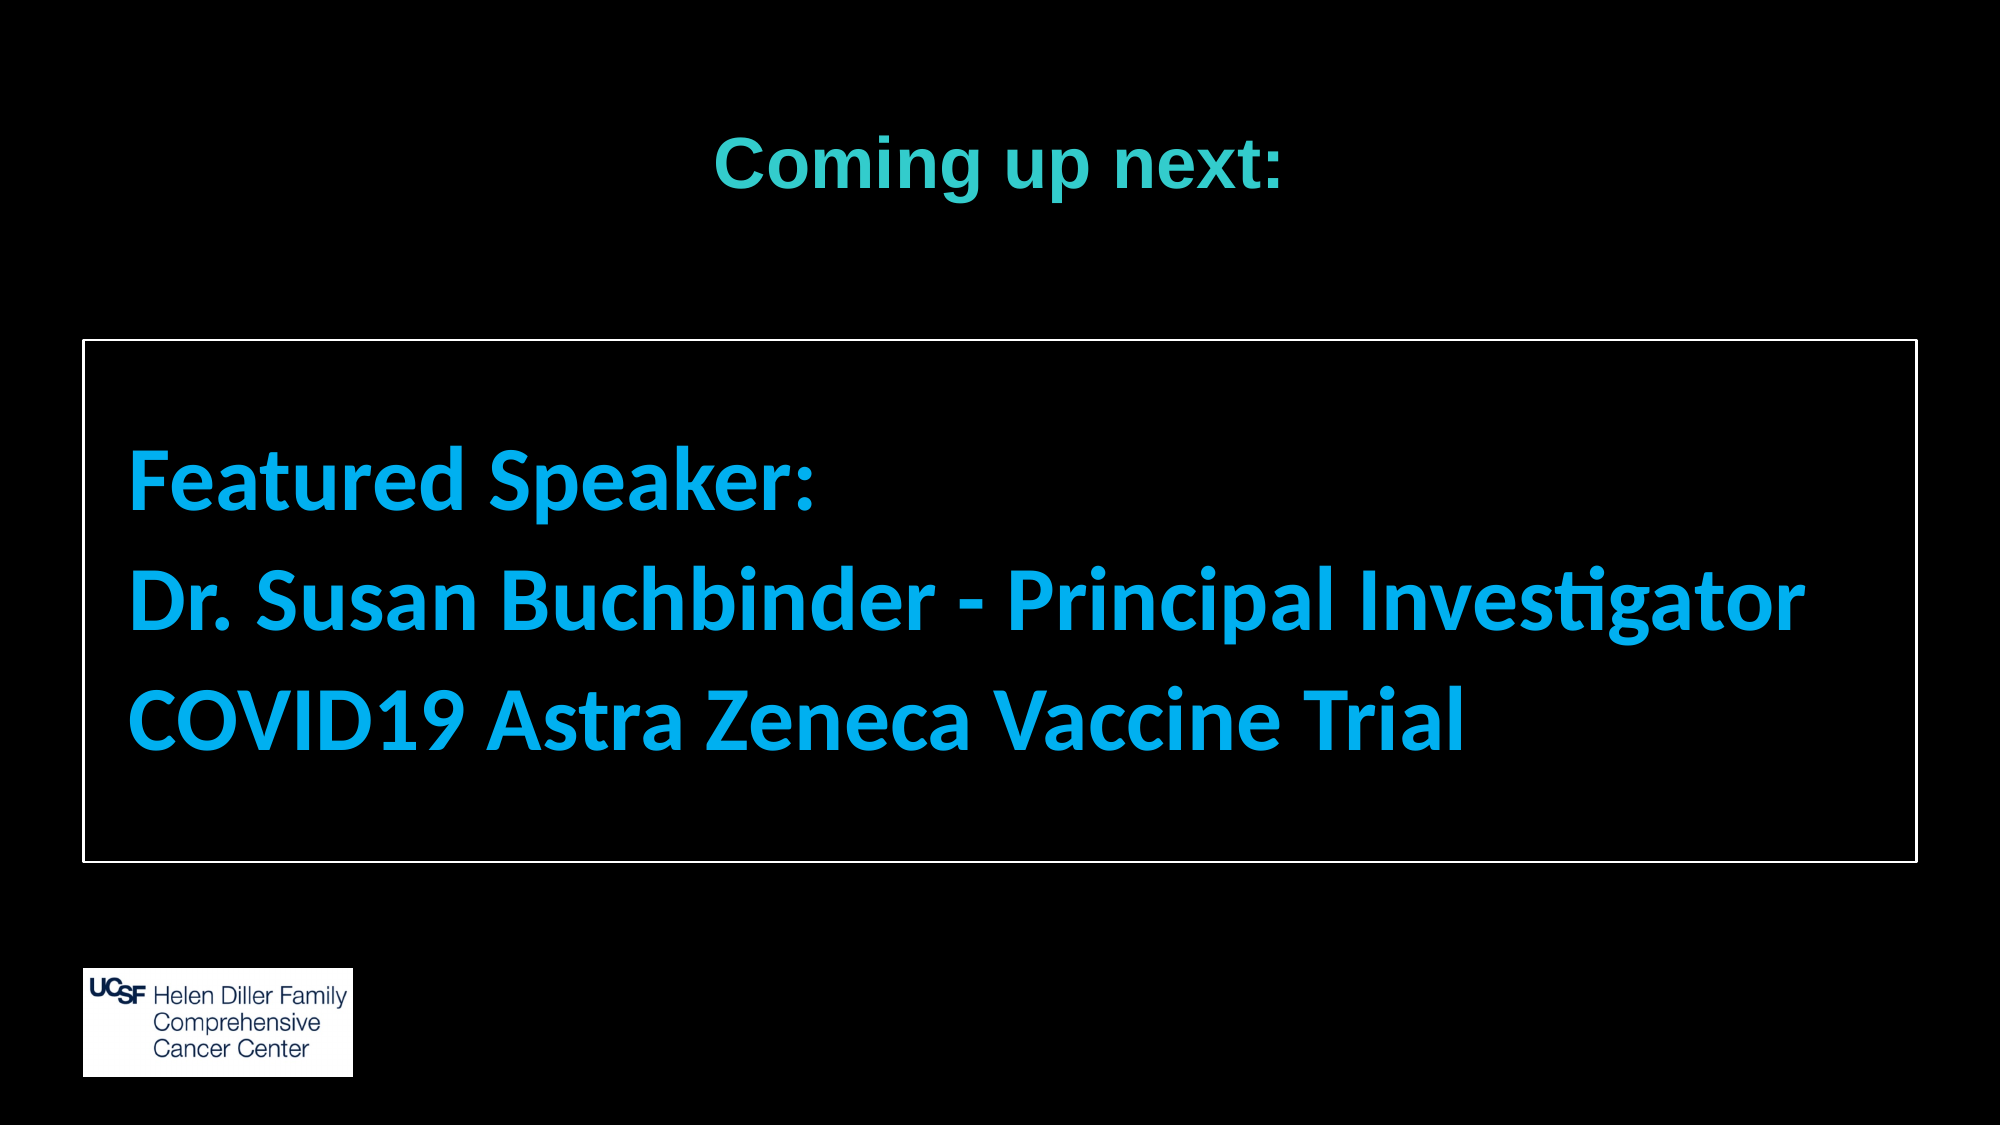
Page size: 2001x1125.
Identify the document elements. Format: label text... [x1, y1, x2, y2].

title Coming up next: [137, 59, 1863, 278]
list Featured Speaker: Dr. Susan Buchbinder - Principal Investigator COVID19 Astra Zeneca Vaccine Trial [83, 339, 1917, 862]
picture [83, 968, 353, 1077]
